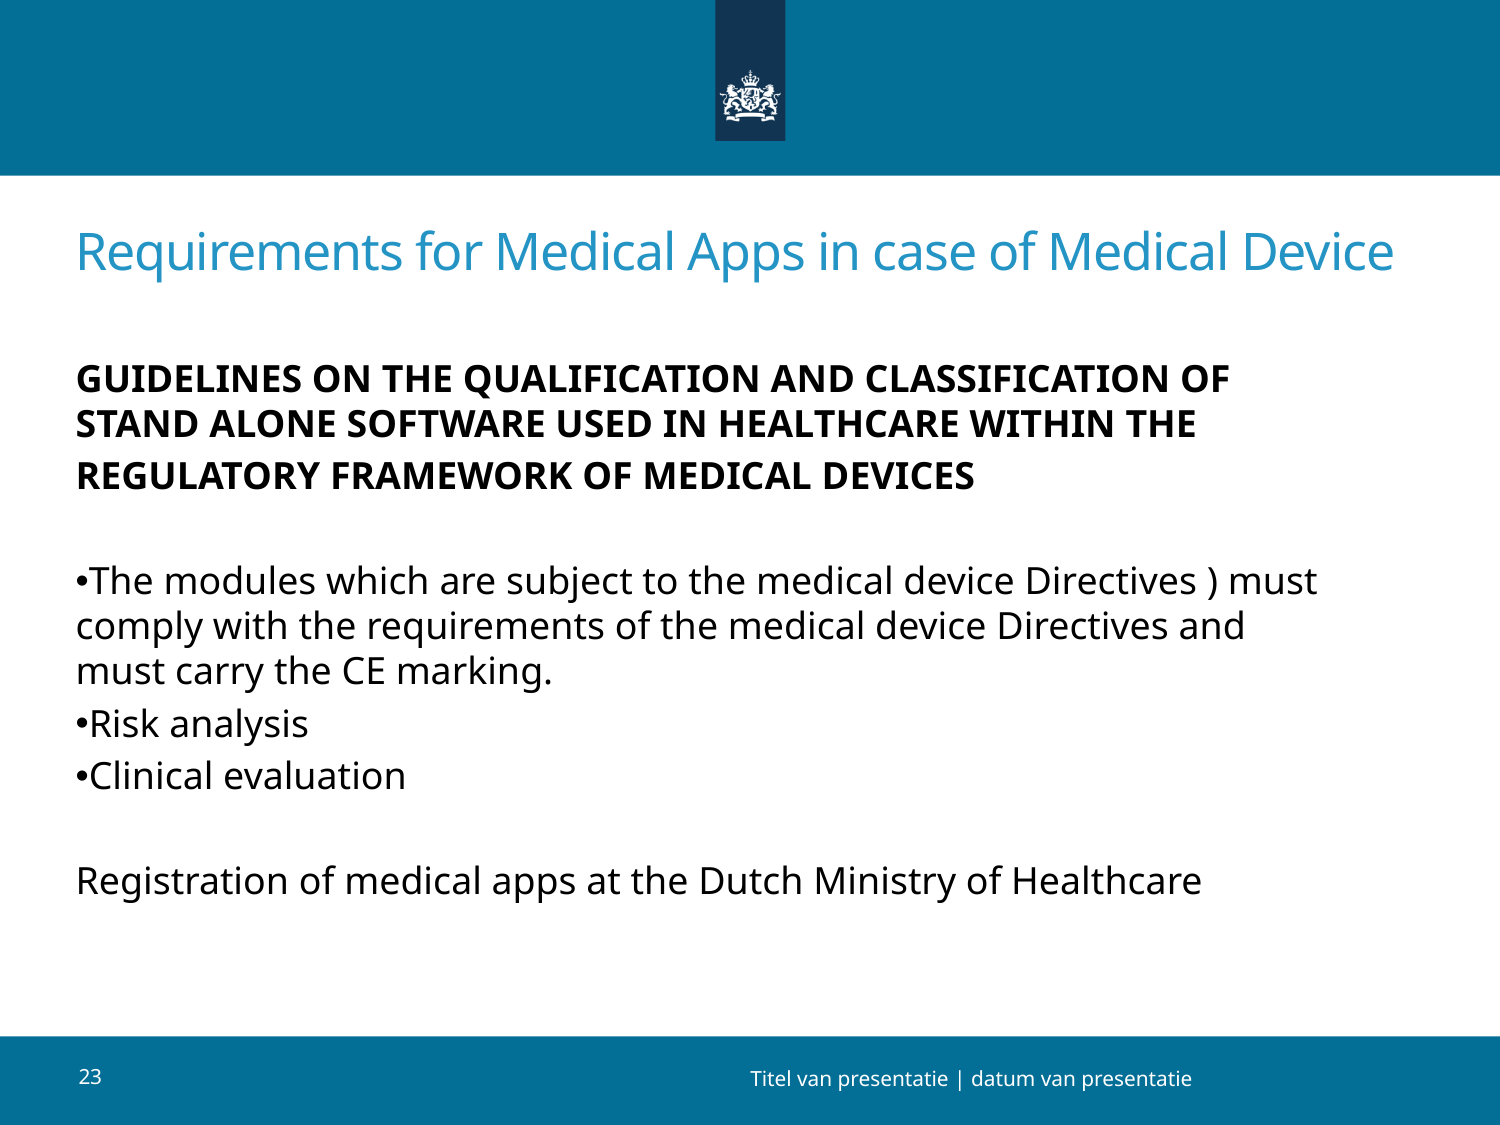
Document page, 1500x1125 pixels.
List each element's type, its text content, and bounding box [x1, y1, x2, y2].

list GUIDELINES ON THE QUALIFICATION AND CLASSIFICATION OF STAND ALONE SOFTWARE USED IN HEALTHCARE WITHIN THE REGULATORY FRAMEWORK OF MEDICAL DEVICES The modules which are subject to the medical device Directives ) must comply with the requirements of the medical device Directives and must carry the CE marking. Risk analysis Clinical evaluation Registration of medical apps at the Dutch Ministry of Healthcare [60, 294, 1350, 997]
title Requirements for Medical Apps in case of Medical Device [60, 201, 1429, 297]
slide_number Titel van presentatie | datum van presentatie [735, 1058, 1418, 1111]
slide_number 23 [63, 1056, 181, 1116]
picture [716, 0, 784, 140]
